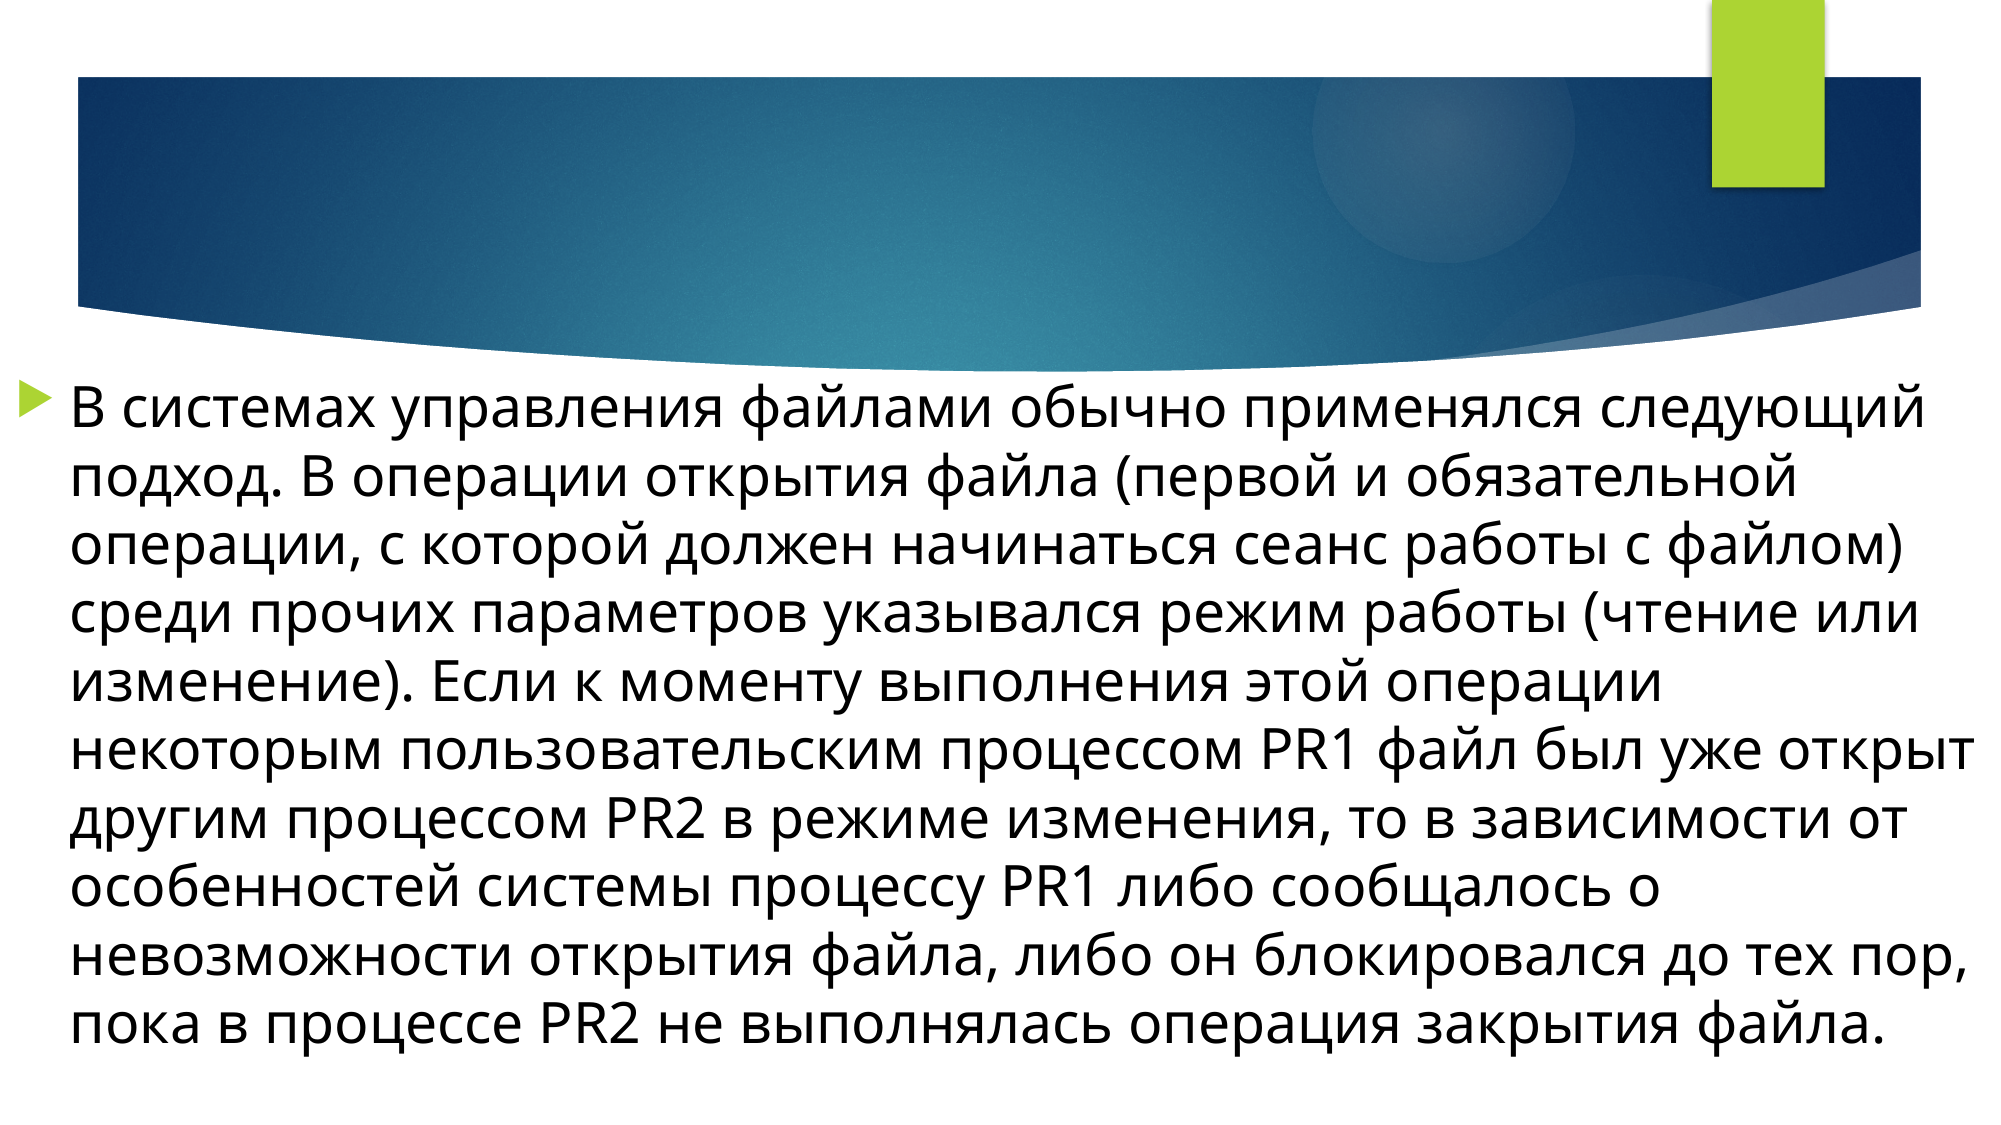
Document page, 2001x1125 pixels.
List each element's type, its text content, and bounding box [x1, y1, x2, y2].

list В системах управления файлами обычно применялся следующий подход. В операции открытия файла (первой и обязательной операции, с которой должен начинаться сеанс работы с файлом) среди прочих параметров указывался режим работы (чтение или изменение). Если к моменту выполнения этой операции некоторым пользовательским процессом PR1 файл был уже открыт другим процессом PR2 в режиме изменения, то в зависимости от особенностей системы процессу PR1 либо сообщалось о невозможности открытия файла, либо он блокировался до тех пор, пока в процессе PR2 не выполнялась операция закрытия файла. [0, 363, 2000, 1125]
